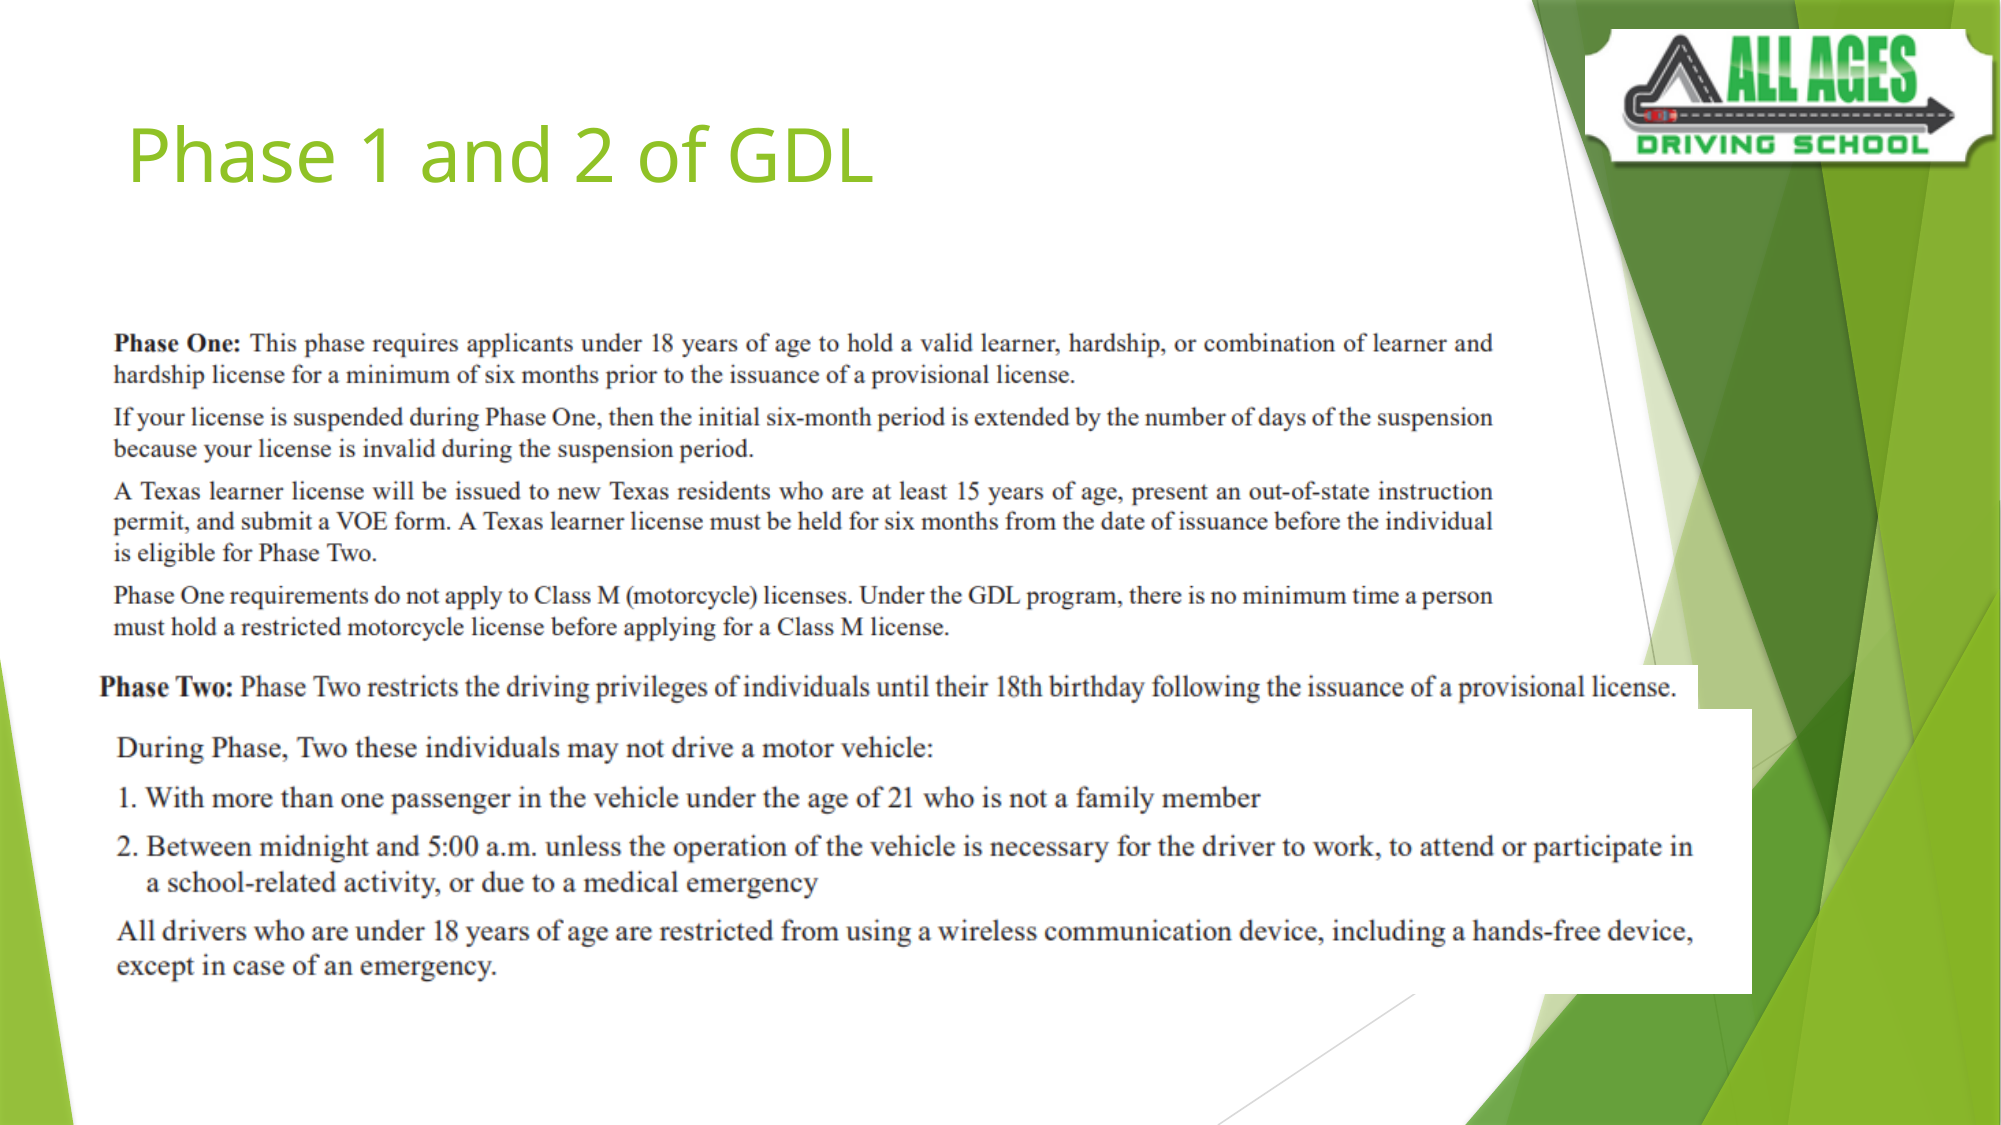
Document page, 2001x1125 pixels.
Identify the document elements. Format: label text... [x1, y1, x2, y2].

picture [83, 665, 1753, 994]
picture [1585, 28, 2000, 172]
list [110, 316, 1522, 646]
title Phase 1 and 2 of GDL [111, 99, 1522, 316]
